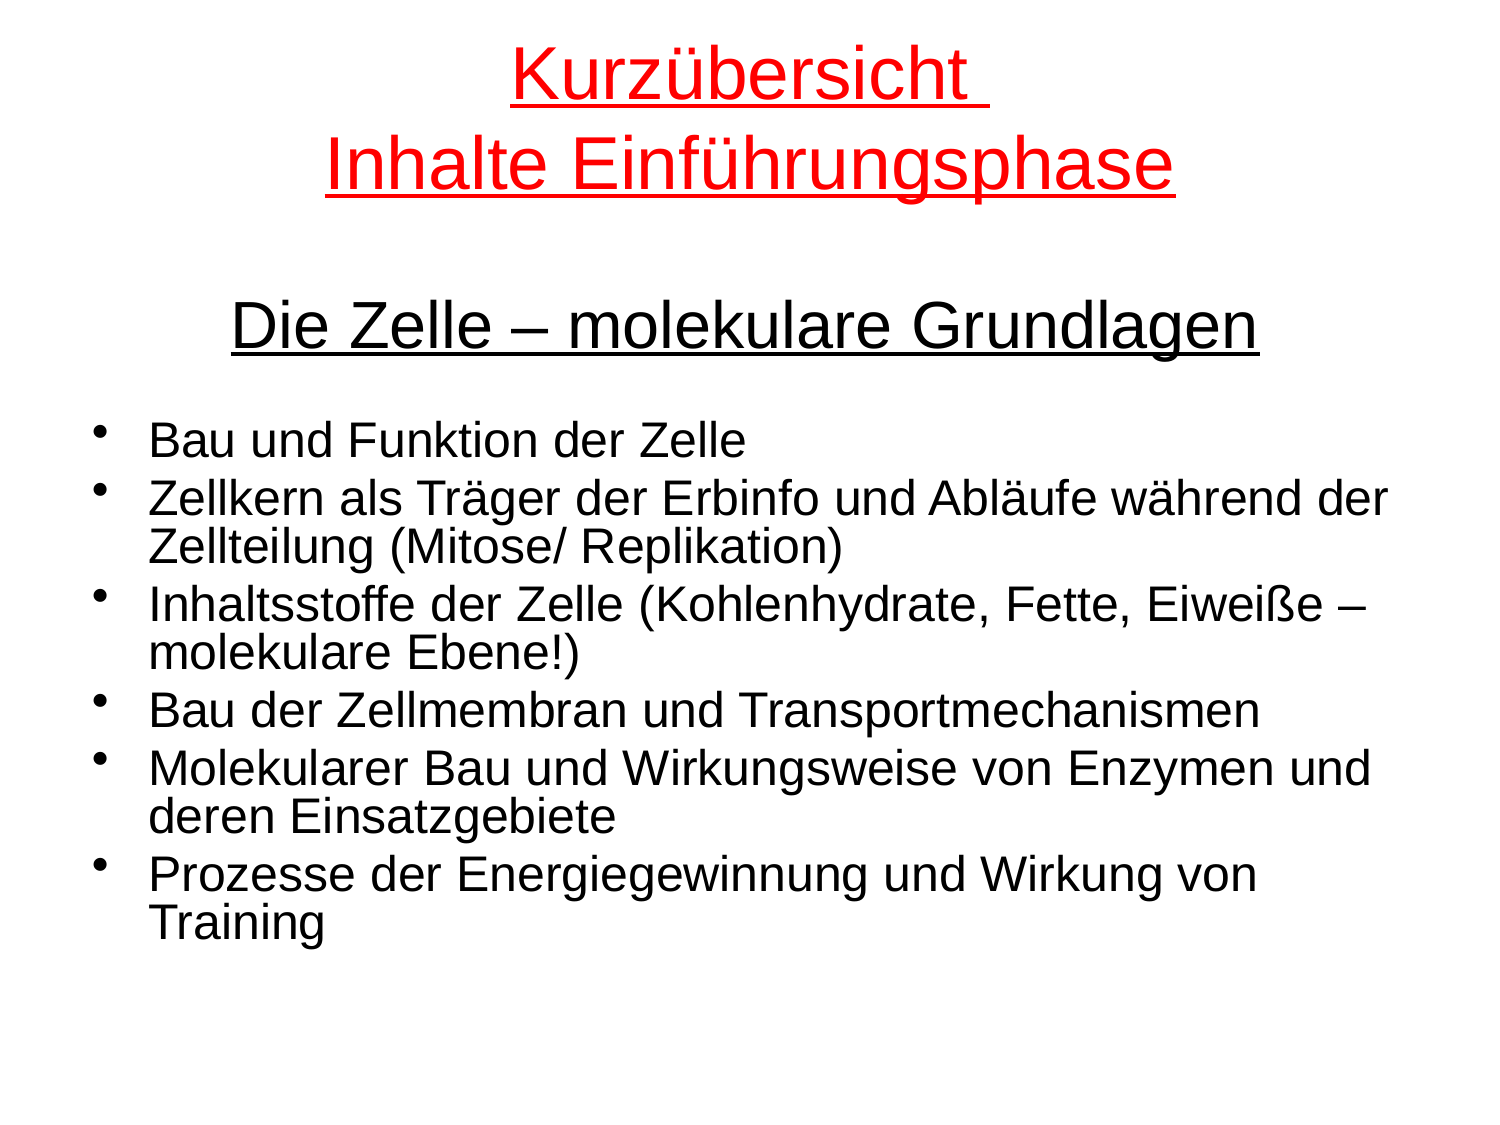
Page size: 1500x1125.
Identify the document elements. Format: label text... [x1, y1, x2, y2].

title Kurzübersicht Inhalte Einführungsphase [75, 45, 1425, 185]
list Die Zelle – molekulare Grundlagen Bau und Funktion der Zelle Zellkern als Träger der Erbinfo und Abläufe während der Zellteilung (Mitose/ Replikation) Inhaltsstoffe der Zelle (Kohlenhydrate, Fette, Eiweiße – molekulare Ebene!) Bau der Zellmembran und Transportmechanismen Molekularer Bau und Wirkungsweise von Enzymen und deren Einsatzgebiete Prozesse der Energiegewinnung und Wirkung von Training [76, 196, 1414, 1012]
